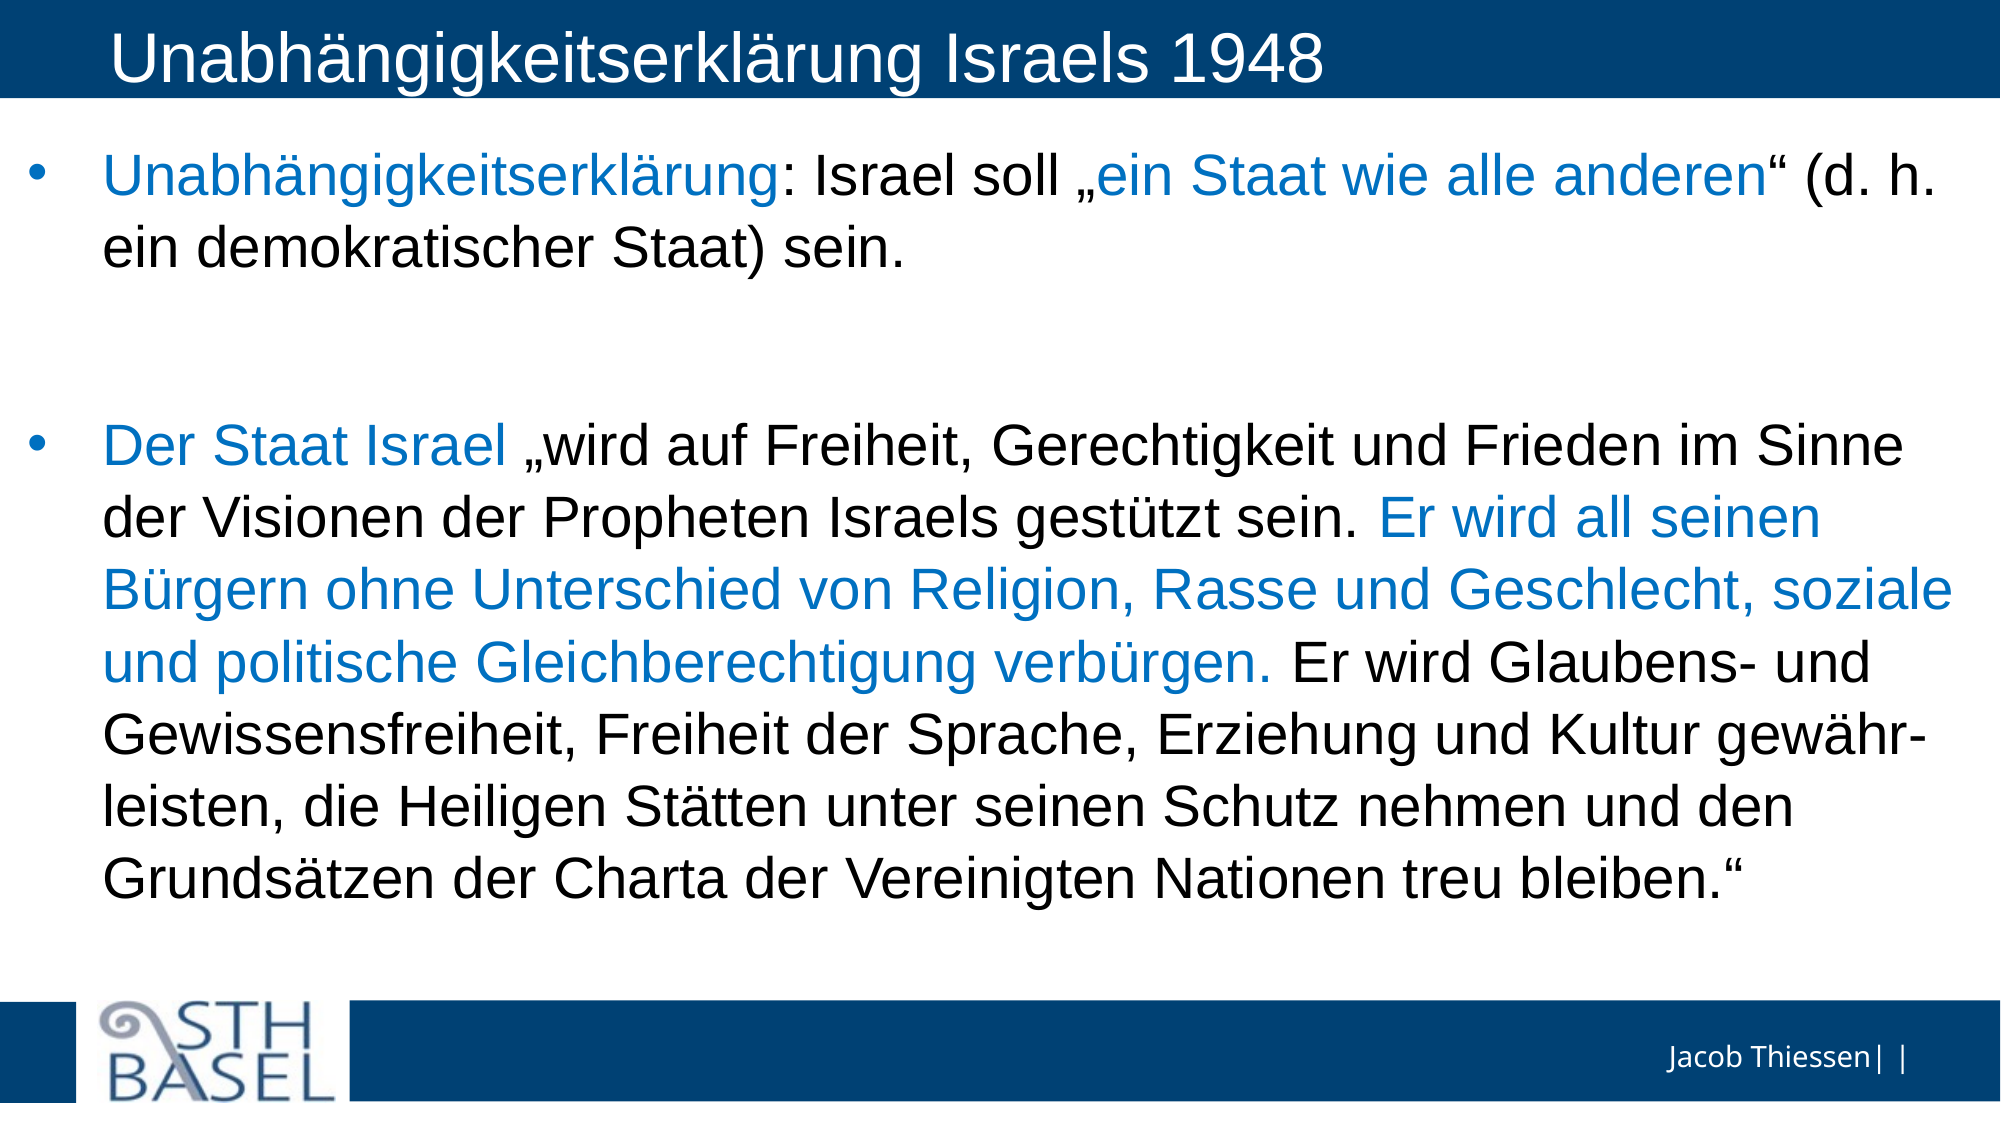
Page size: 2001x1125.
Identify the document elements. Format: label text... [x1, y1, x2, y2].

title Unabhängigkeitserklärung Israels 1948 [101, 4, 1975, 95]
list Unabhängigkeitserklärung: Israel soll „ein Staat wie alle anderen“ (d. h. ein demokratischer Staat) sein. Der Staat Israel „wird auf Freiheit, Gerechtigkeit und Frieden im Sinne der Visionen der Propheten Israels gestützt sein. Er wird all seinen Bürgern ohne Unterschied von Religion, Rasse und Geschlecht, soziale und politische Gleichberechtigung verbürgen. Er wird Glaubens- und Gewissensfreiheit, Freiheit der Sprache, Erziehung und Kultur gewähr-leisten, die Heiligen Stätten unter seinen Schutz nehmen und den Grundsätzen der Charta der Vereinigten Nationen treu bleiben.“ [18, 126, 1975, 981]
picture [97, 1000, 336, 1103]
